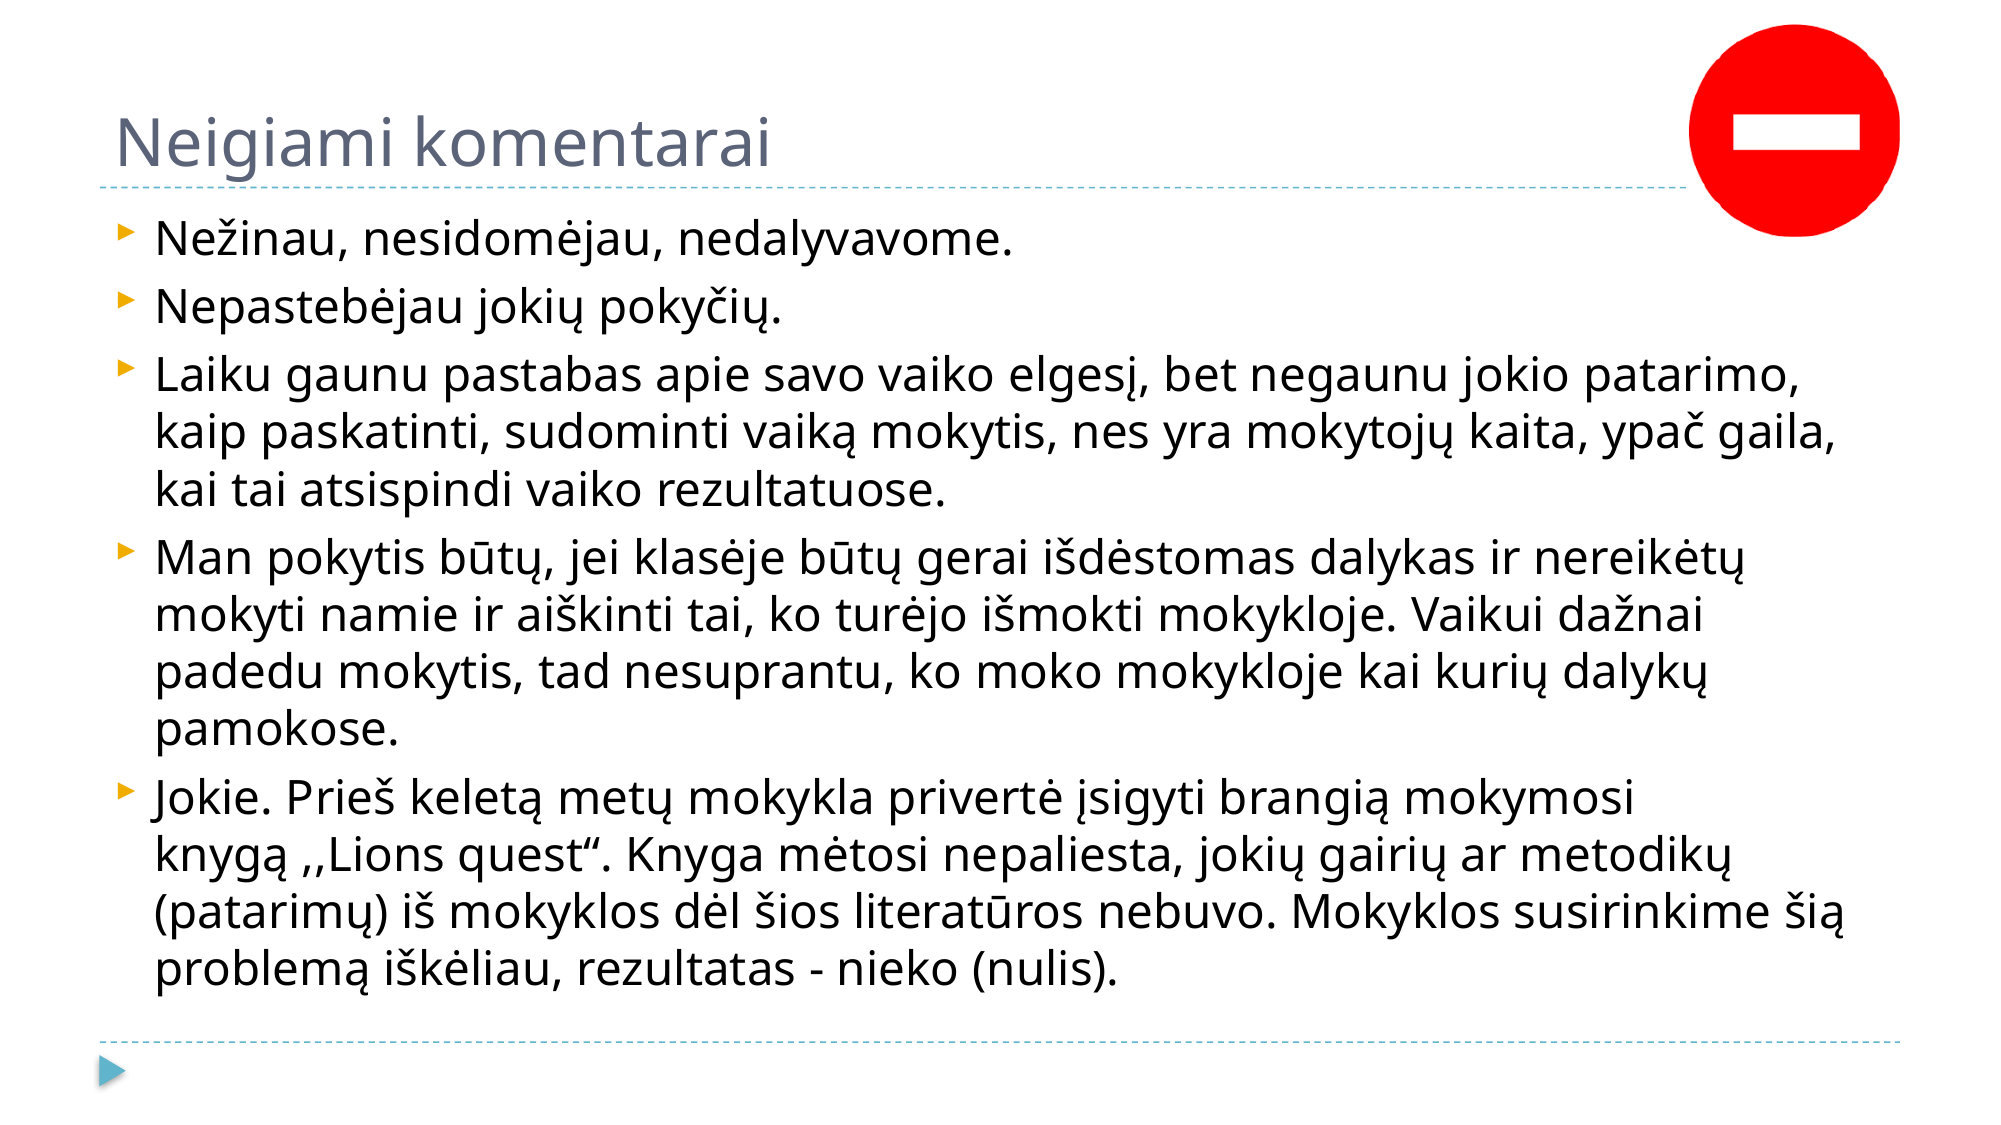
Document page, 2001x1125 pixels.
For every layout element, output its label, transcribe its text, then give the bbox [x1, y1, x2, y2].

title Neigiami komentarai [99, 24, 1688, 188]
list Nežinau, nesidomėjau, nedalyvavome. Nepastebėjau jokių pokyčių. Laiku gaunu pastabas apie savo vaiko elgesį, bet negaunu jokio patarimo, kaip paskatinti, sudominti vaiką mokytis, nes yra mokytojų kaita, ypač gaila, kai tai atsispindi vaiko rezultatuose. Man pokytis būtų, jei klasėje būtų gerai išdėstomas dalykas ir nereikėtų mokyti namie ir aiškinti tai, ko turėjo išmokti mokykloje. Vaikui dažnai padedu mokytis, tad nesuprantu, ko moko mokykloje kai kurių dalykų pamokose. Jokie. Prieš keletą metų mokykla privertė įsigyti brangią mokymosi knygą ,,Lions quest“. Knyga mėtosi nepaliesta, jokių gairių ar metodikų (patarimų) iš mokyklos dėl šios literatūros nebuvo. Mokyklos susirinkime šią problemą iškėliau, rezultatas - nieko (nulis). [99, 200, 1900, 1010]
picture [1688, 24, 1901, 237]
